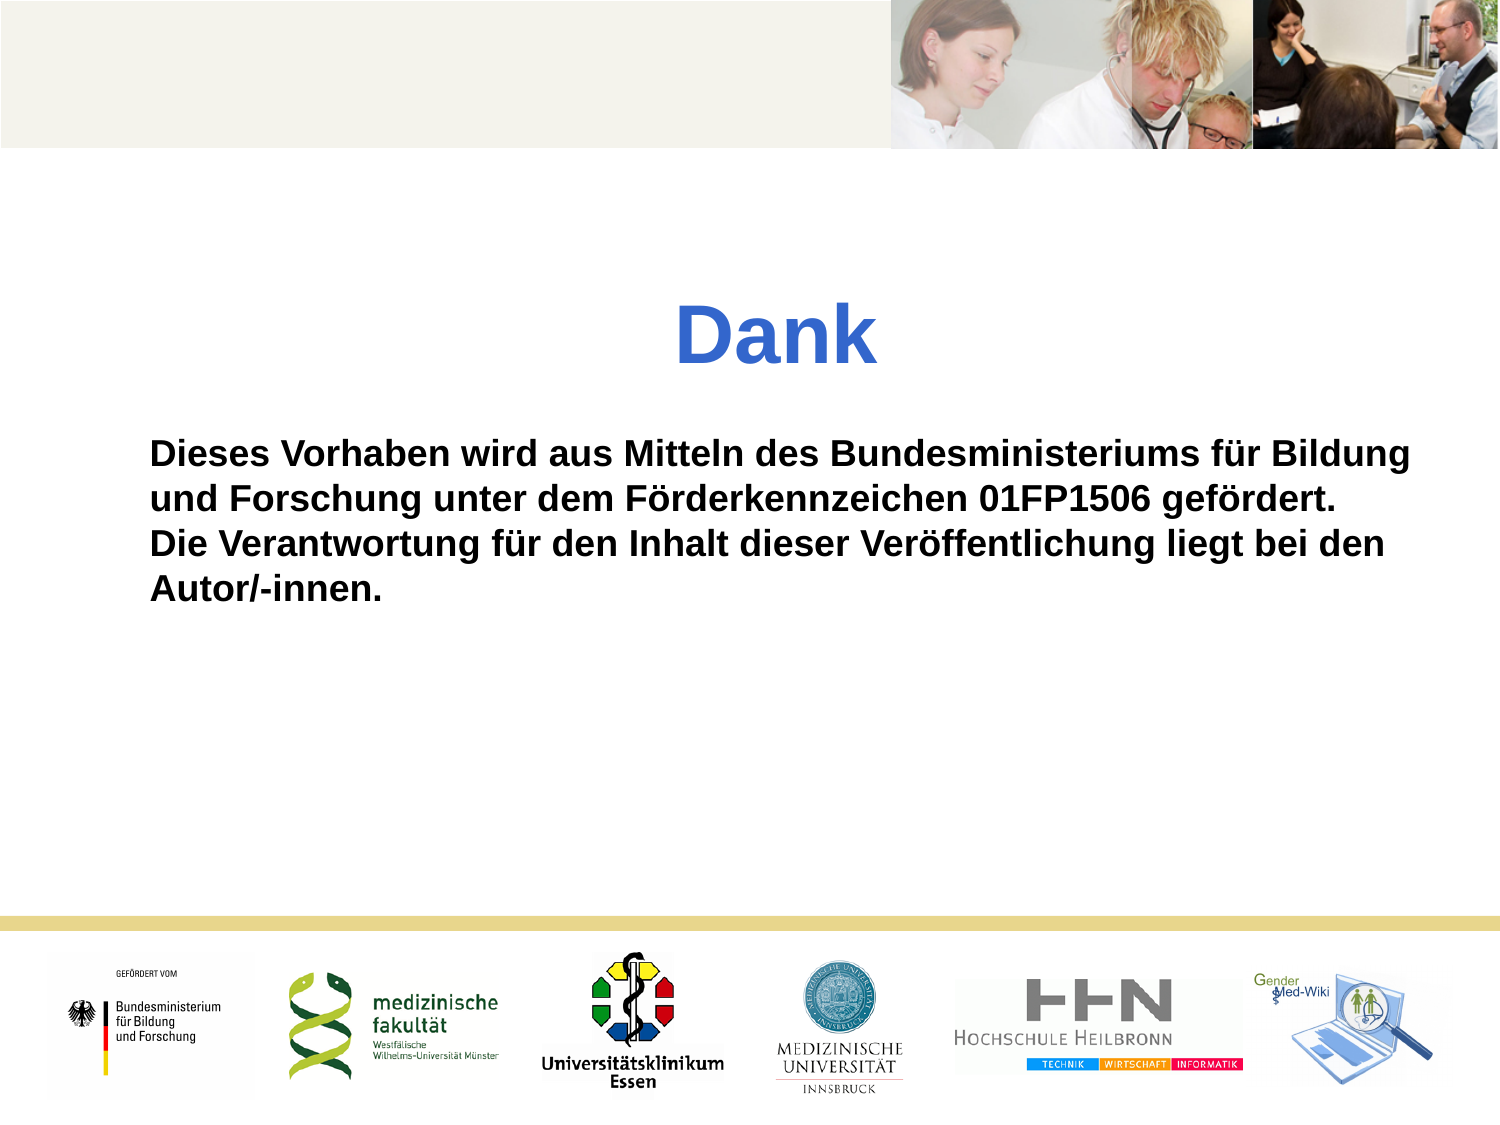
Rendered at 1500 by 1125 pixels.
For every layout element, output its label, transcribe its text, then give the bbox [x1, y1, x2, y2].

picture [47, 952, 255, 1100]
text_box Dank [395, 278, 1158, 383]
picture [1246, 965, 1453, 1087]
picture [289, 952, 1243, 1100]
text_box Dieses Vorhaben wird aus Mitteln des Bundesministeriums für Bildung und Forschung unter dem Förderkennzeichen 01FP1506 gefördert. Die Verantwortung für den Inhalt dieser Veröffentlichung liegt bei den Autor/-innen. [134, 421, 1438, 617]
picture [891, 0, 1500, 150]
